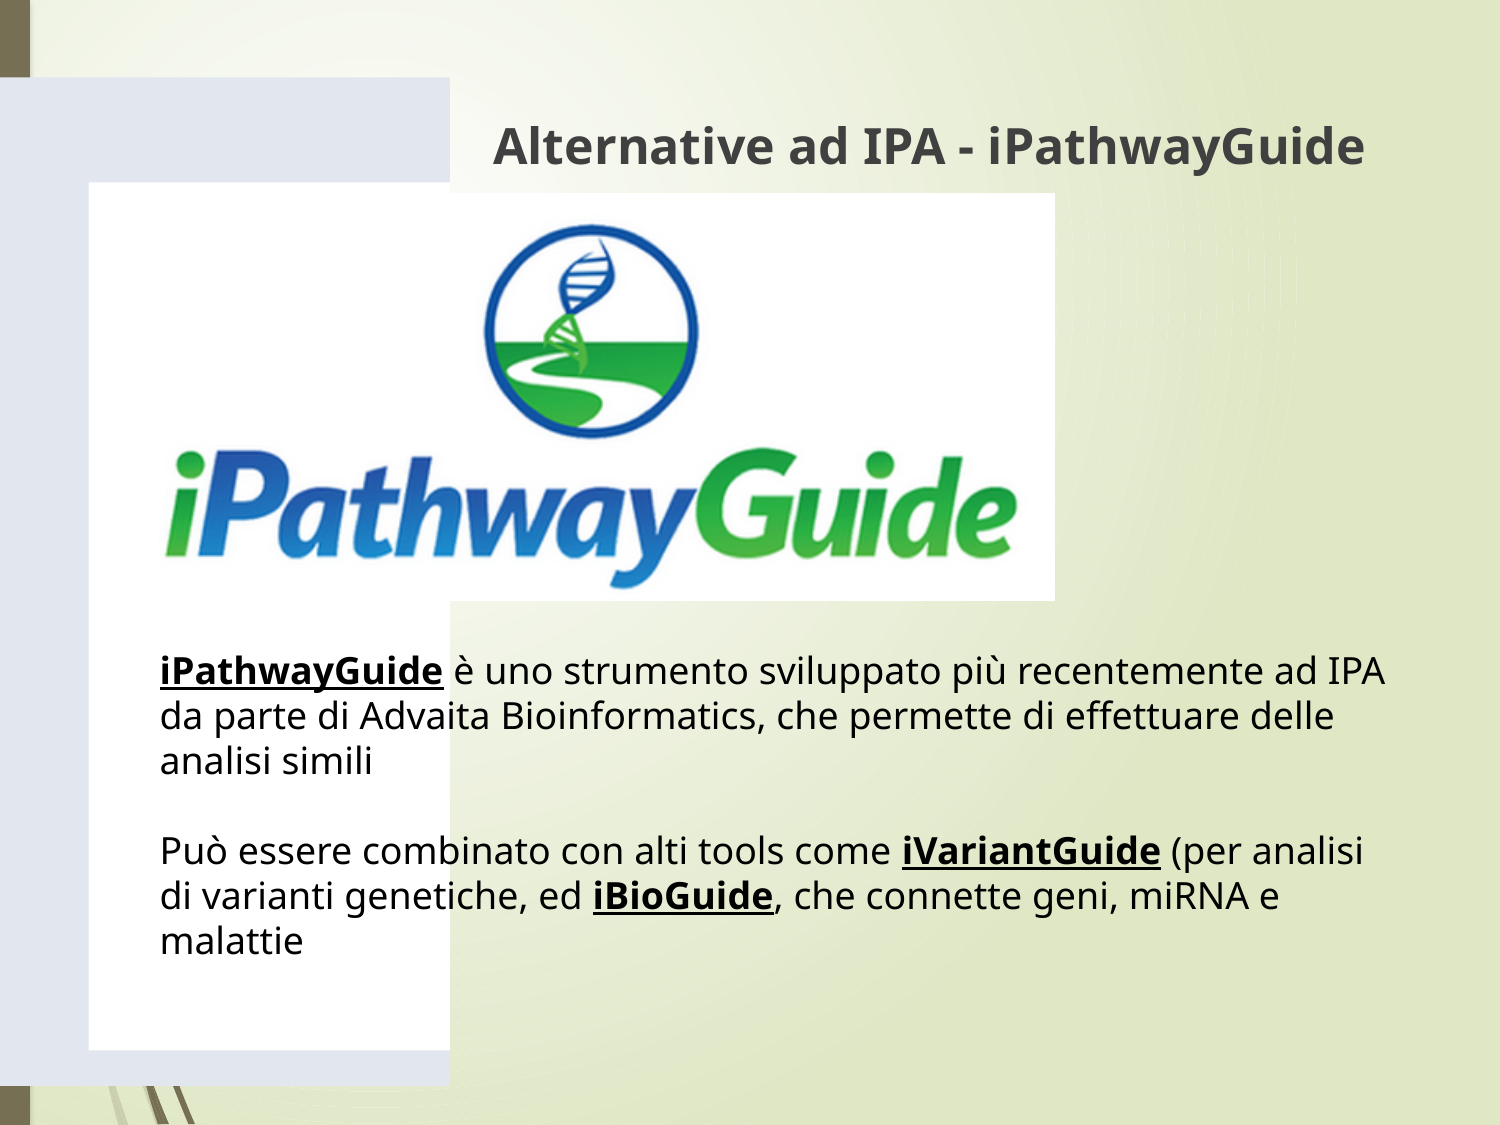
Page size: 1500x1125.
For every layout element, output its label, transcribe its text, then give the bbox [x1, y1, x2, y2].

list Alternative ad IPA - iPathwayGuide [478, 106, 1471, 155]
picture [93, 193, 1055, 601]
text_box iPathwayGuide è uno strumento sviluppato più recentemente ad IPA da parte di Advaita Bioinformatics, che permette di effettuare delle analisi simili Può essere combinato con alti tools come iVariantGuide (per analisi di varianti genetiche, ed iBioGuide, che connette geni, miRNA e malattie [144, 639, 1419, 970]
